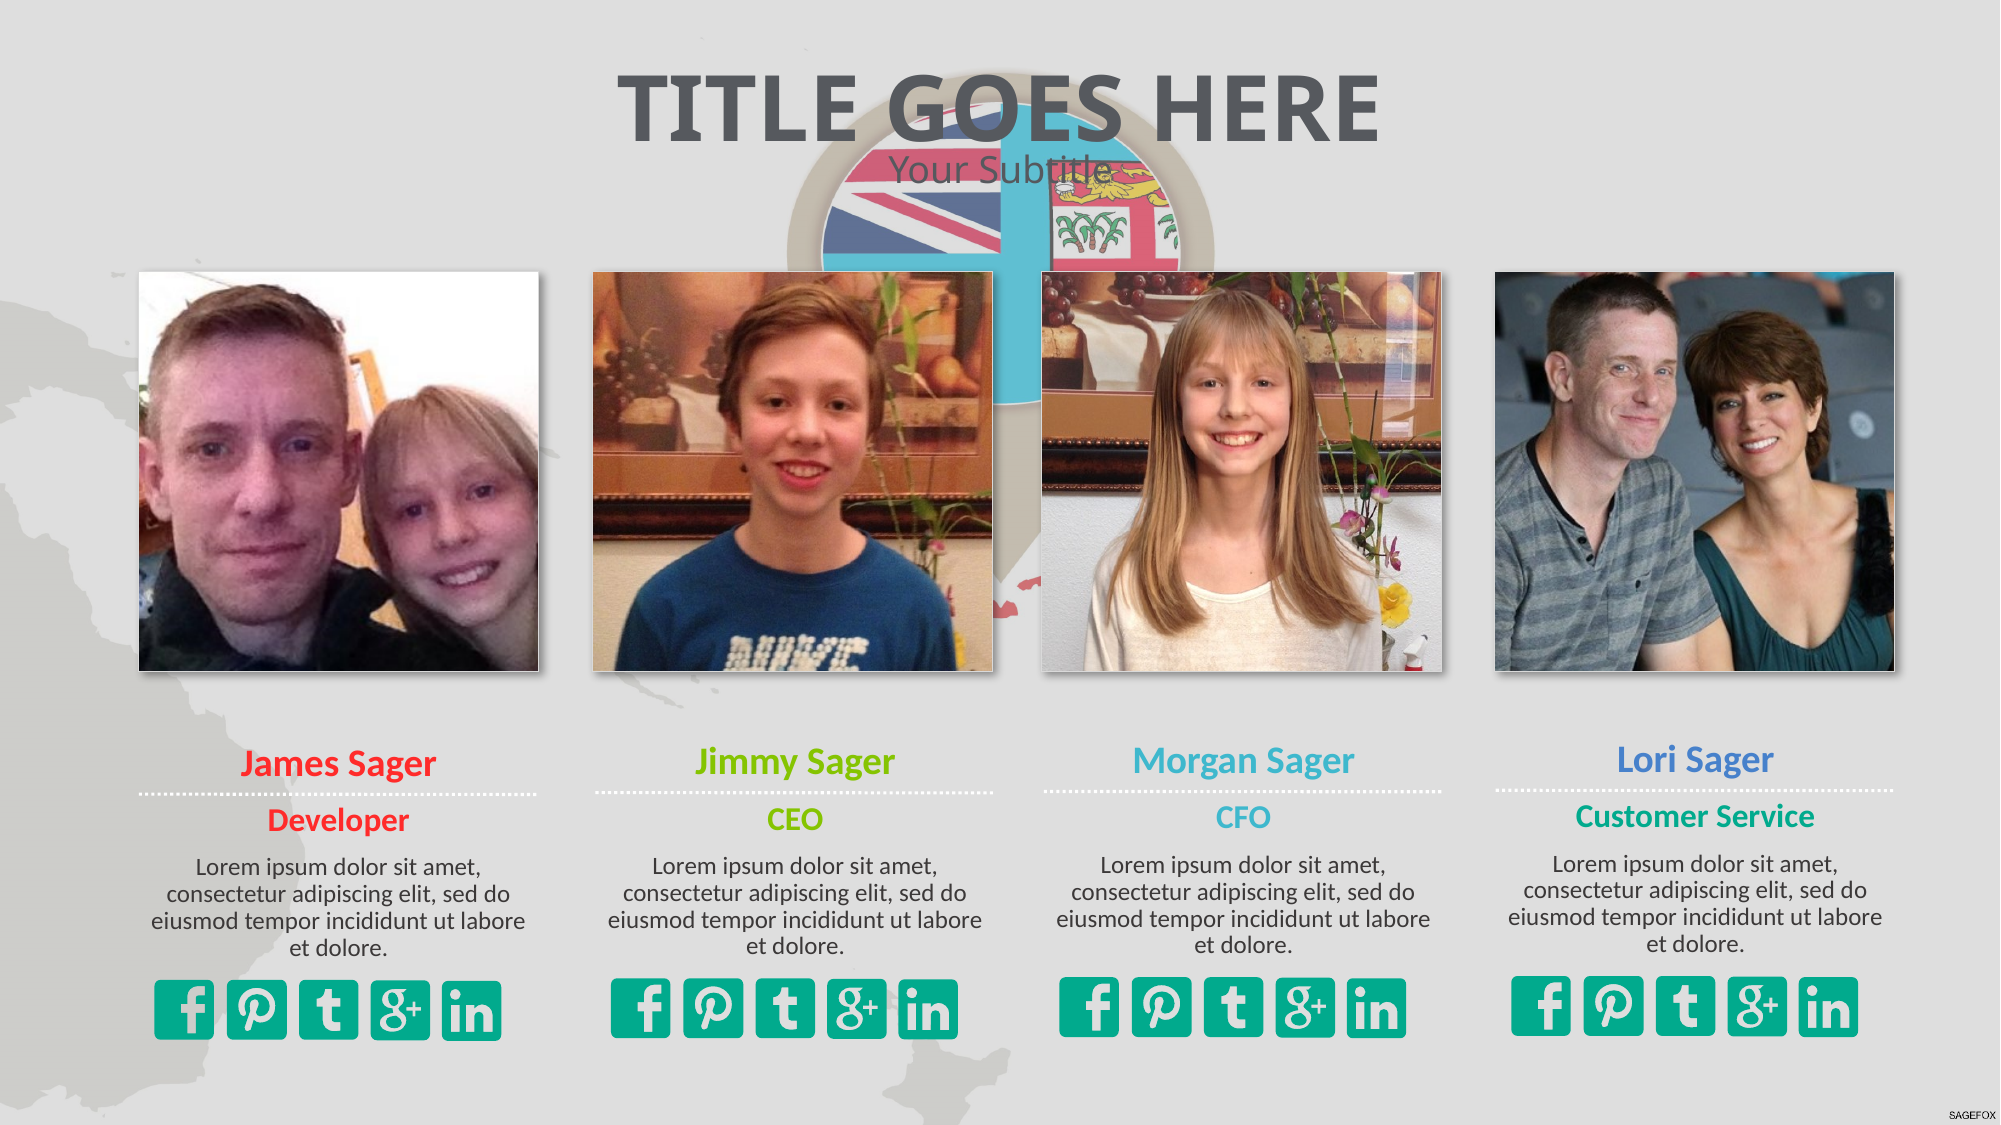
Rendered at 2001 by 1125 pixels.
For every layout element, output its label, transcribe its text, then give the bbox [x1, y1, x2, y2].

text_box [1040, 270, 1442, 672]
text_box Lorem ipsum dolor sit amet, consectetur adipiscing elit, sed do eiusmod tempor incididunt ut labore et dolore. [1043, 851, 1444, 965]
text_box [1059, 977, 1407, 1039]
text_box Morgan Sager [1068, 739, 1419, 782]
picture [1925, 0, 2001, 1125]
text_box Customer Service [1520, 796, 1871, 839]
text_box [1494, 271, 1896, 673]
text_box Lorem ipsum dolor sit amet, consectetur adipiscing elit, sed do eiusmod tempor incididunt ut labore et dolore. [138, 854, 539, 968]
text_box Jimmy Sager [620, 740, 971, 784]
text_box Developer [163, 799, 514, 842]
text_box CFO [1068, 797, 1419, 840]
text_box Lori Sager [1520, 738, 1871, 781]
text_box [1511, 976, 1859, 1038]
text_box CEO [620, 798, 971, 841]
text_box Lorem ipsum dolor sit amet, consectetur adipiscing elit, sed do eiusmod tempor incididunt ut labore et dolore. [595, 852, 996, 966]
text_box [548, 42, 1452, 199]
text_box [138, 270, 540, 672]
text_box James Sager [163, 742, 514, 785]
text_box Lorem ipsum dolor sit amet, consectetur adipiscing elit, sed do eiusmod tempor incididunt ut labore et dolore. [1495, 850, 1896, 964]
text_box [591, 270, 993, 672]
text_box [610, 978, 958, 1040]
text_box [154, 979, 502, 1041]
